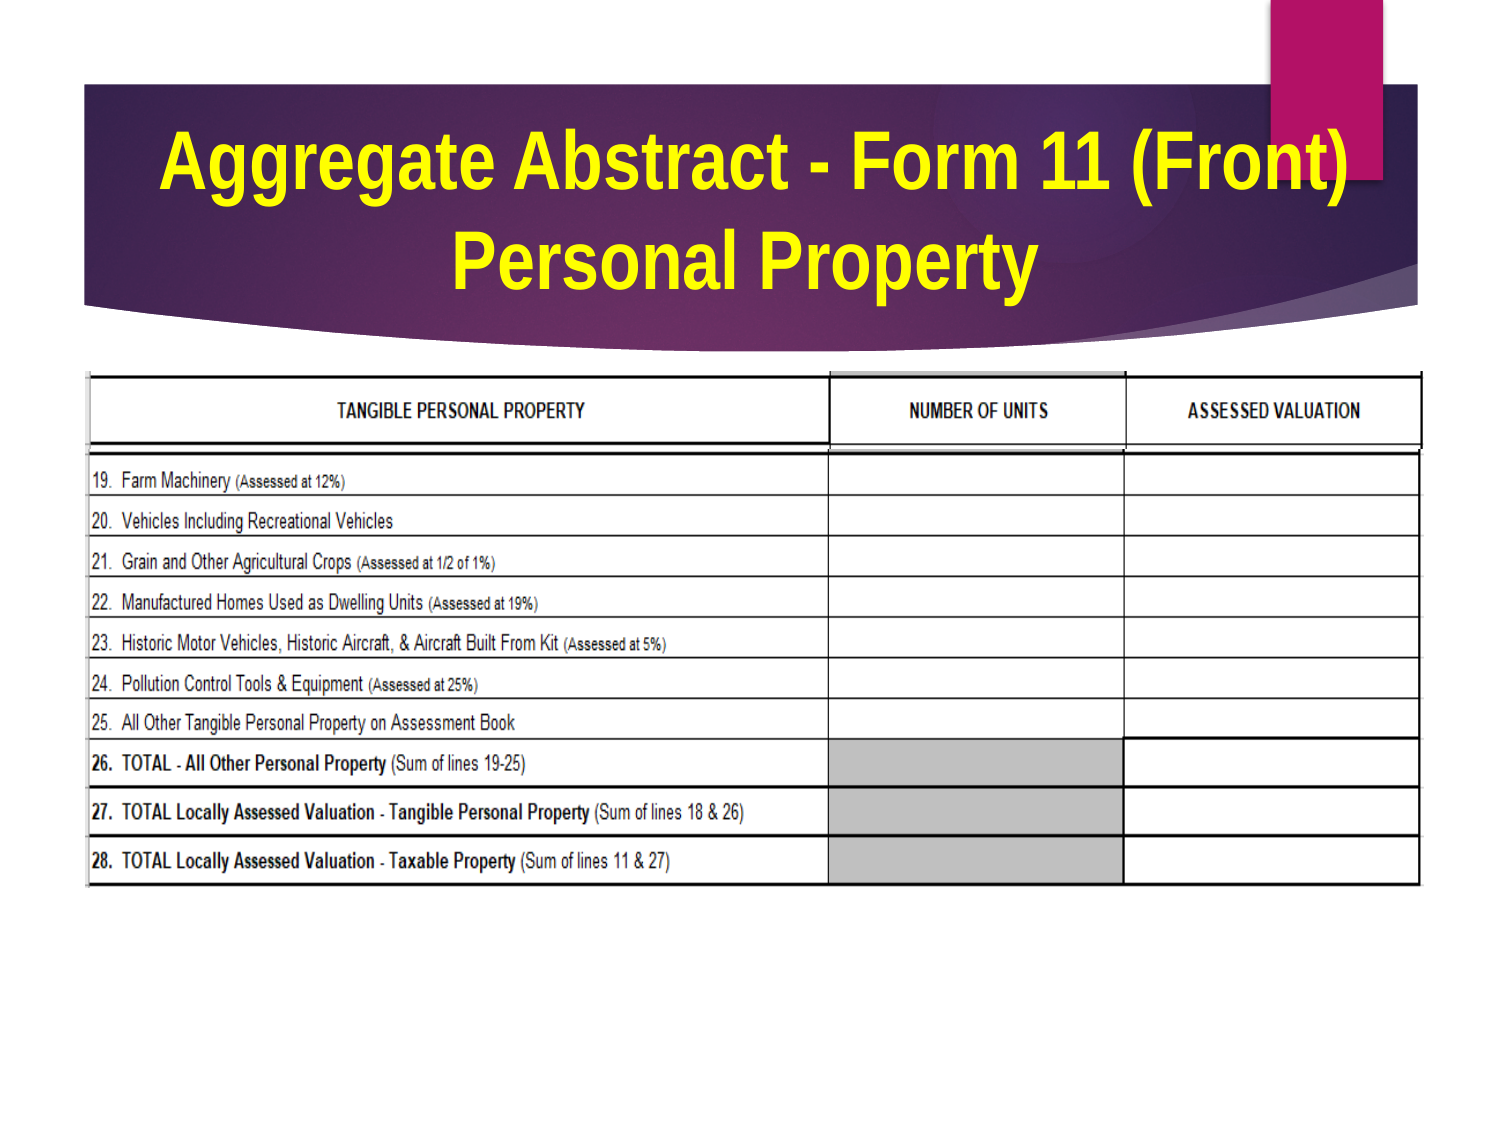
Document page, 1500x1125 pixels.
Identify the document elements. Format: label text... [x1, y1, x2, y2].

title Aggregate Abstract - Form 11 (Front) Personal Property [142, 99, 1369, 313]
picture [85, 371, 1424, 888]
